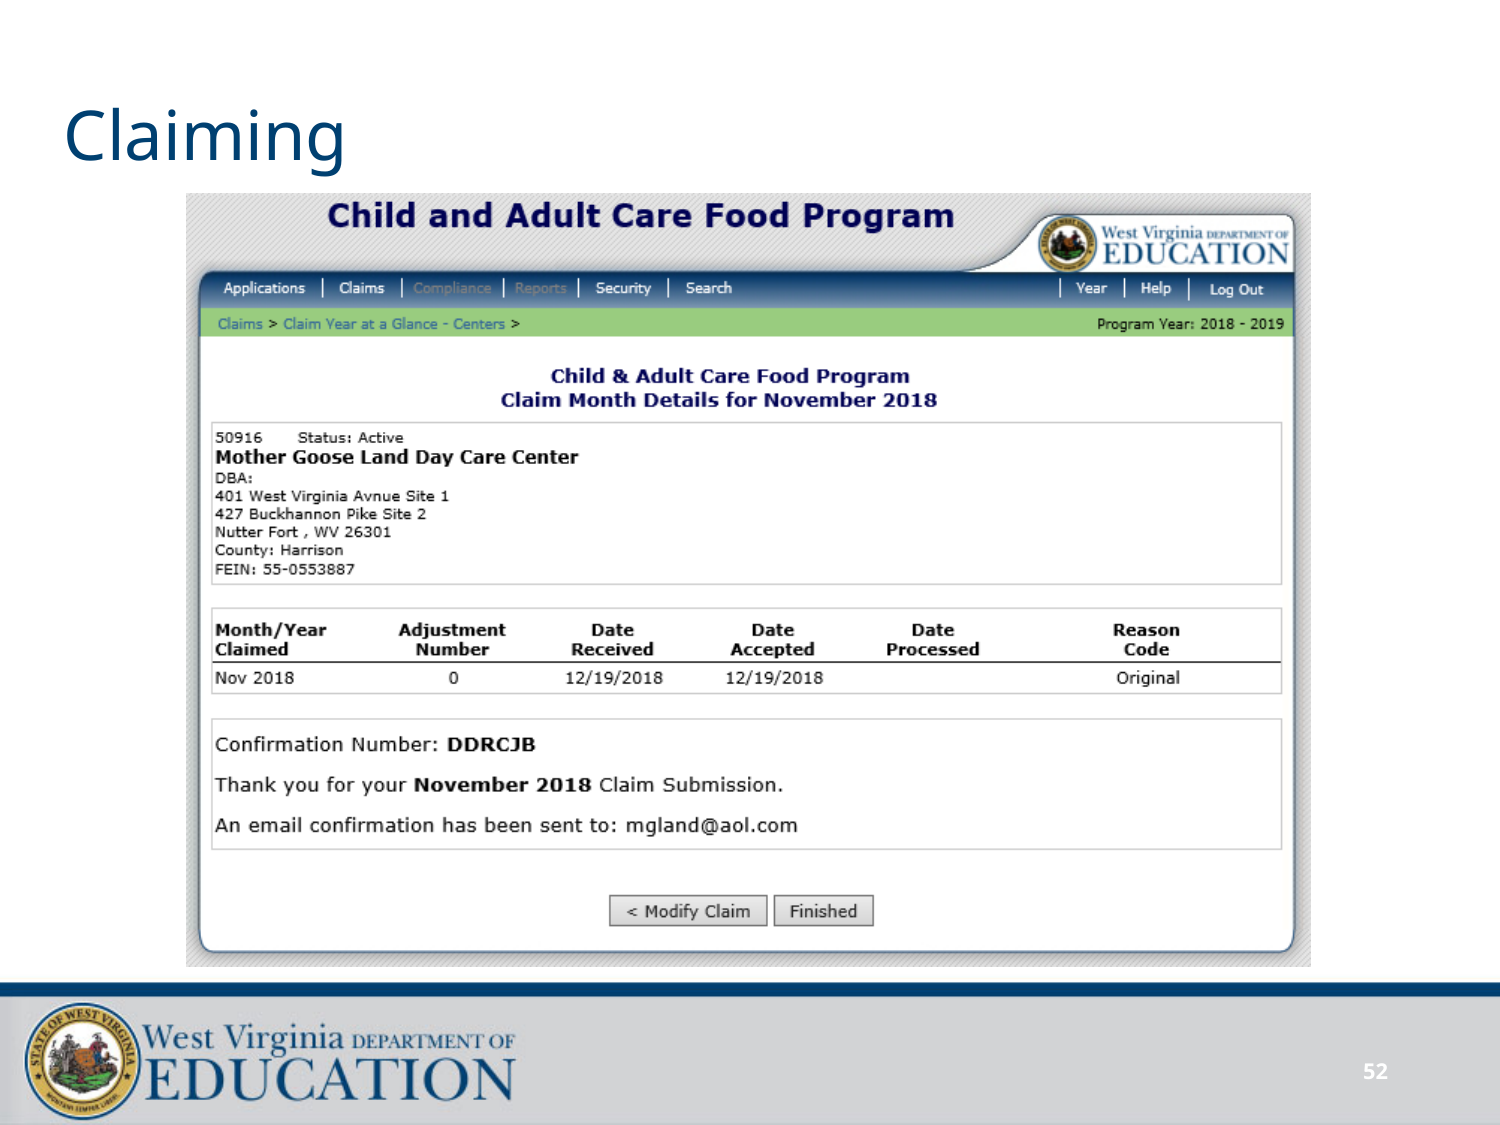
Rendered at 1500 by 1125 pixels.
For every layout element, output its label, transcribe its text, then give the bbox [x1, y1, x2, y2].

picture [0, 0, 1500, 1125]
slide_number 52 [1303, 1042, 1448, 1103]
title Claiming [49, 23, 1448, 254]
